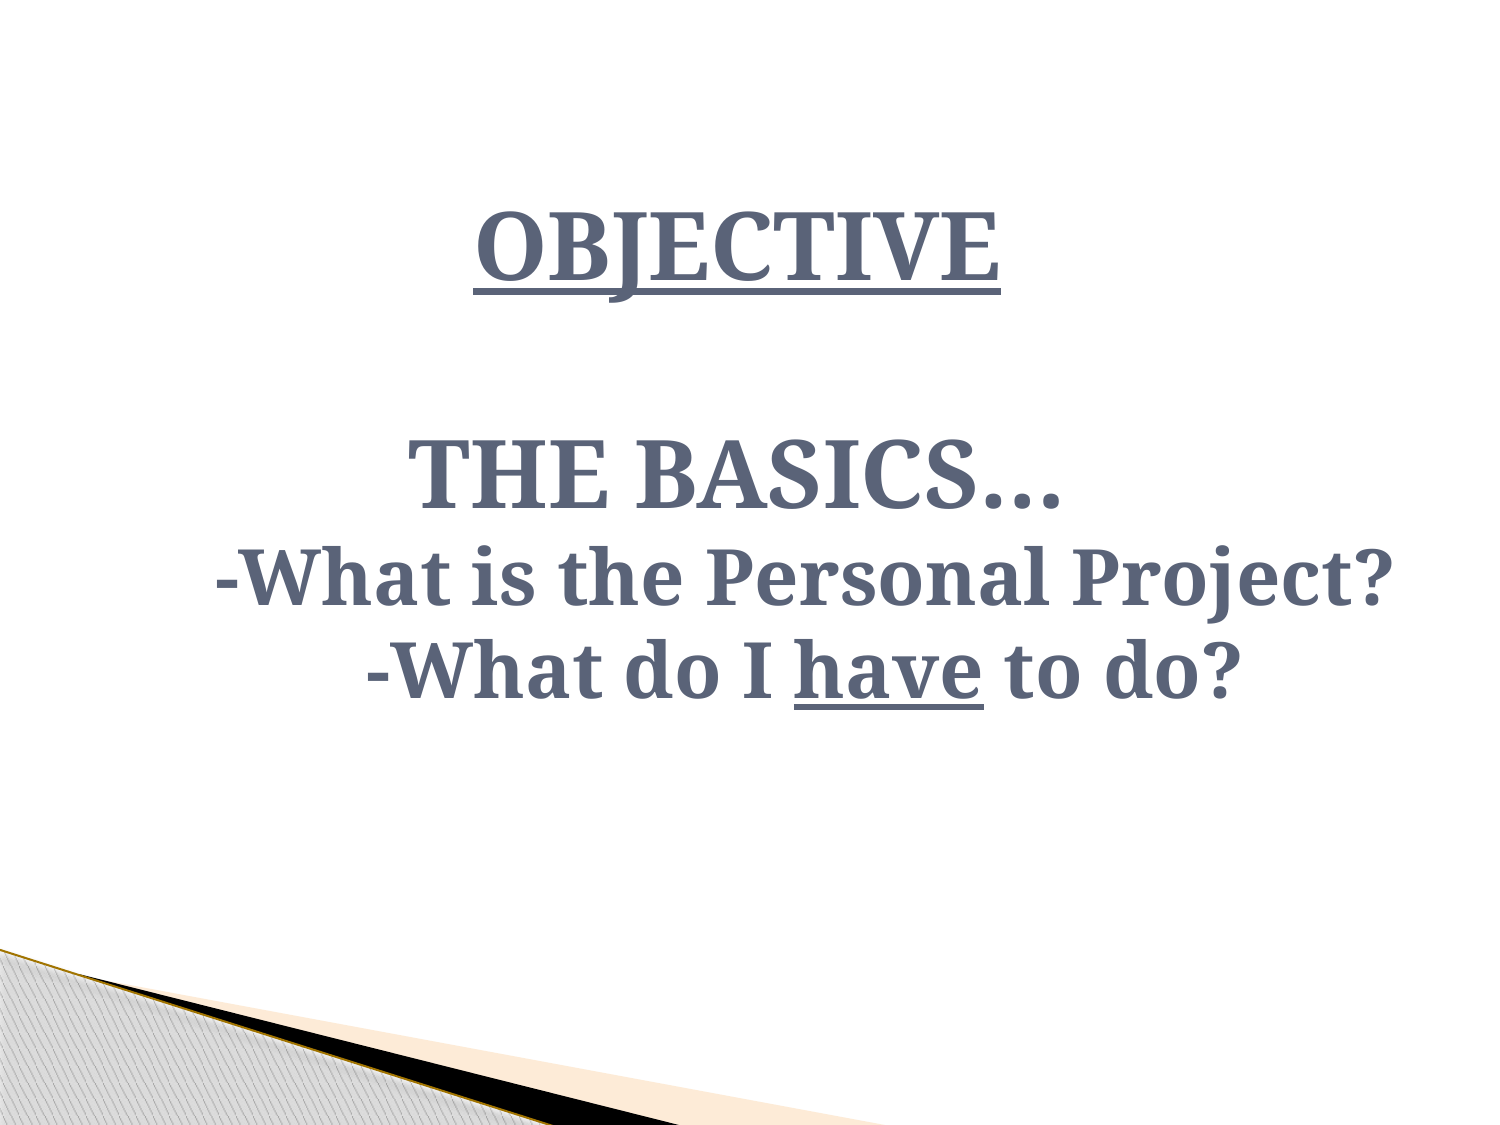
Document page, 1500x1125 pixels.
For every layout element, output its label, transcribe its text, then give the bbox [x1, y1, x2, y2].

title OBJECTIVE THE BASICS… -What is the Personal Project? -What do I have to do? [62, 137, 1413, 763]
